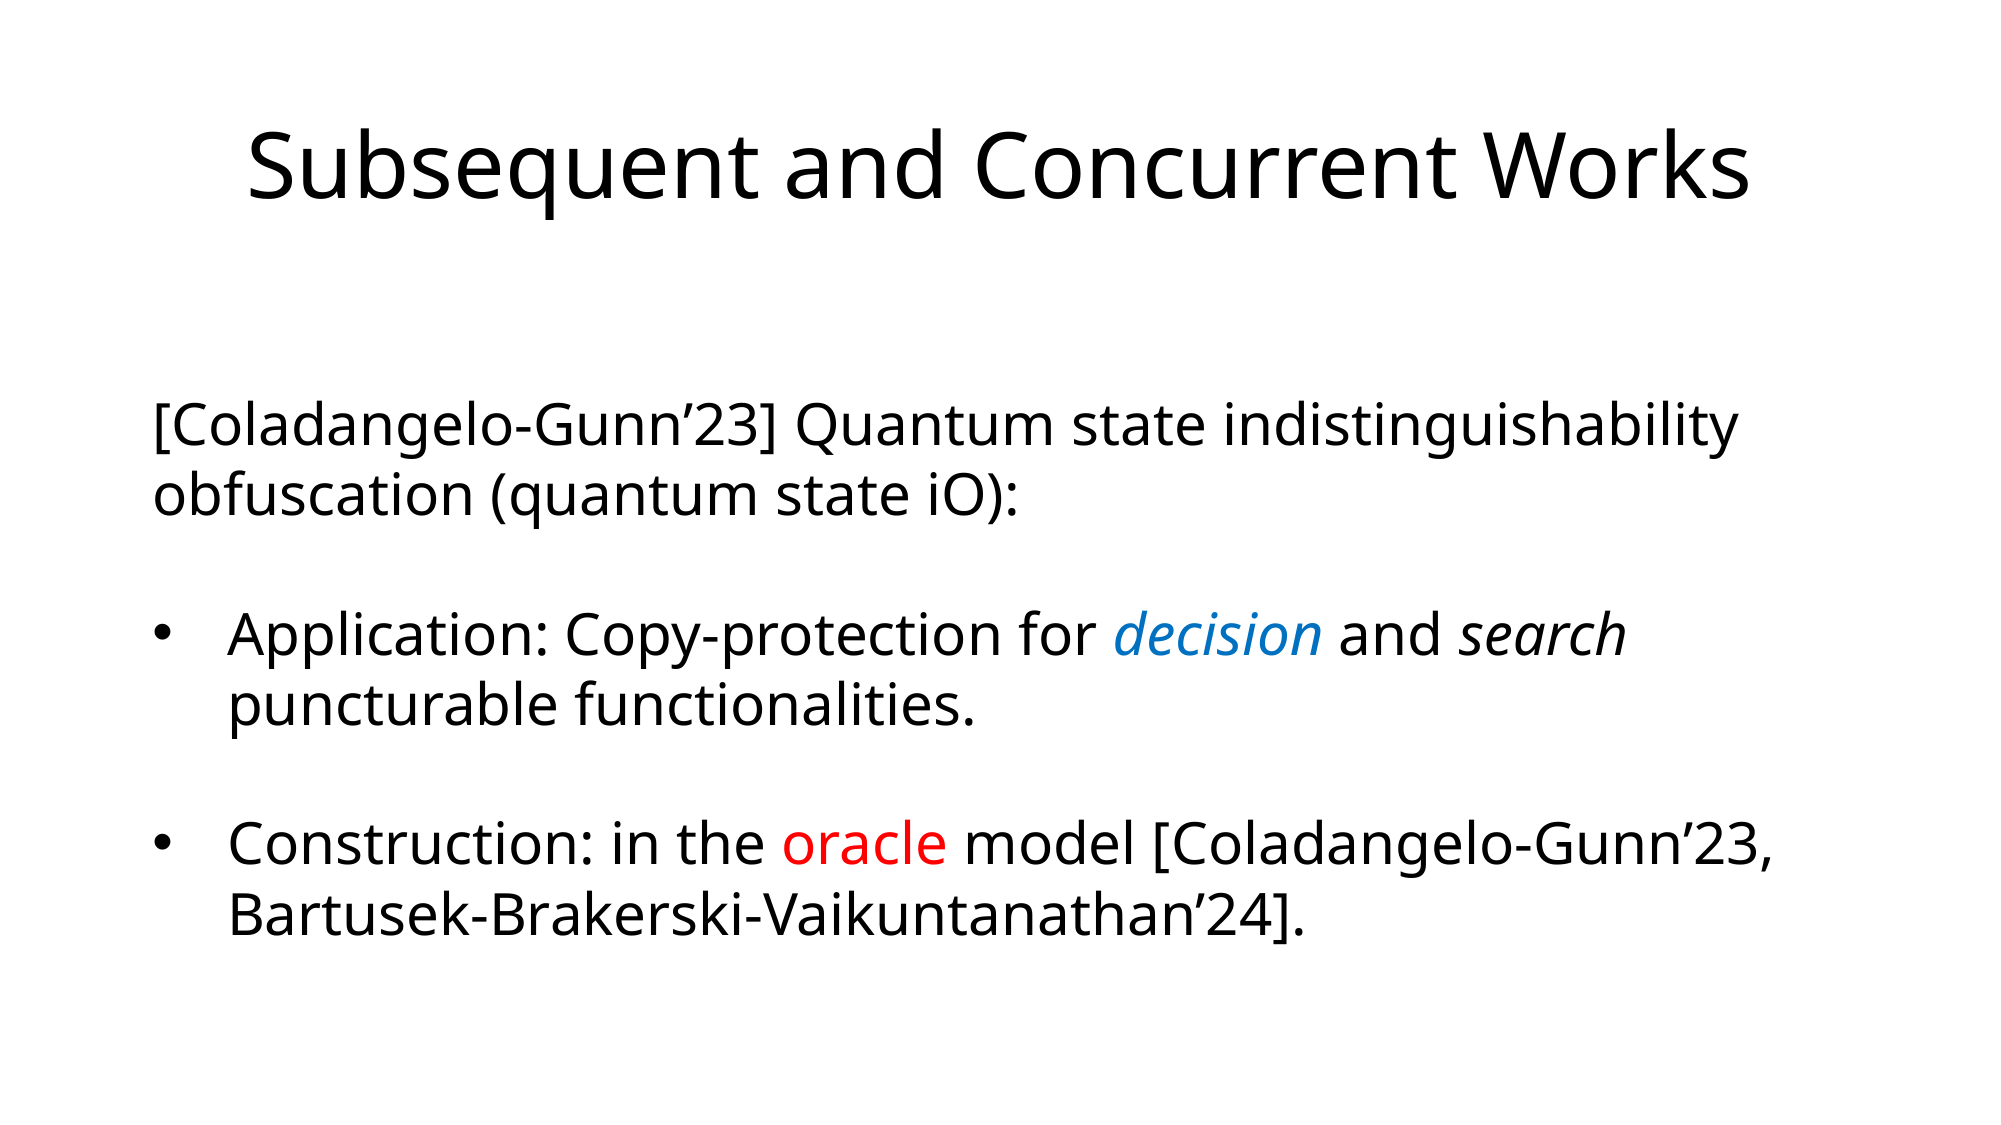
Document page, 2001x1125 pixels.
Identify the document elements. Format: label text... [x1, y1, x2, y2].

title Subsequent and Concurrent Works [137, 59, 1863, 278]
text_box [Coladangelo-Gunn’23] Quantum state indistinguishability obfuscation (quantum state iO): Application: Copy-protection for decision and search puncturable functionalities. Construction: in the oracle model [Coladangelo-Gunn’23, Bartusek-Brakerski-Vaikuntanathan’24]. [137, 379, 1828, 1025]
